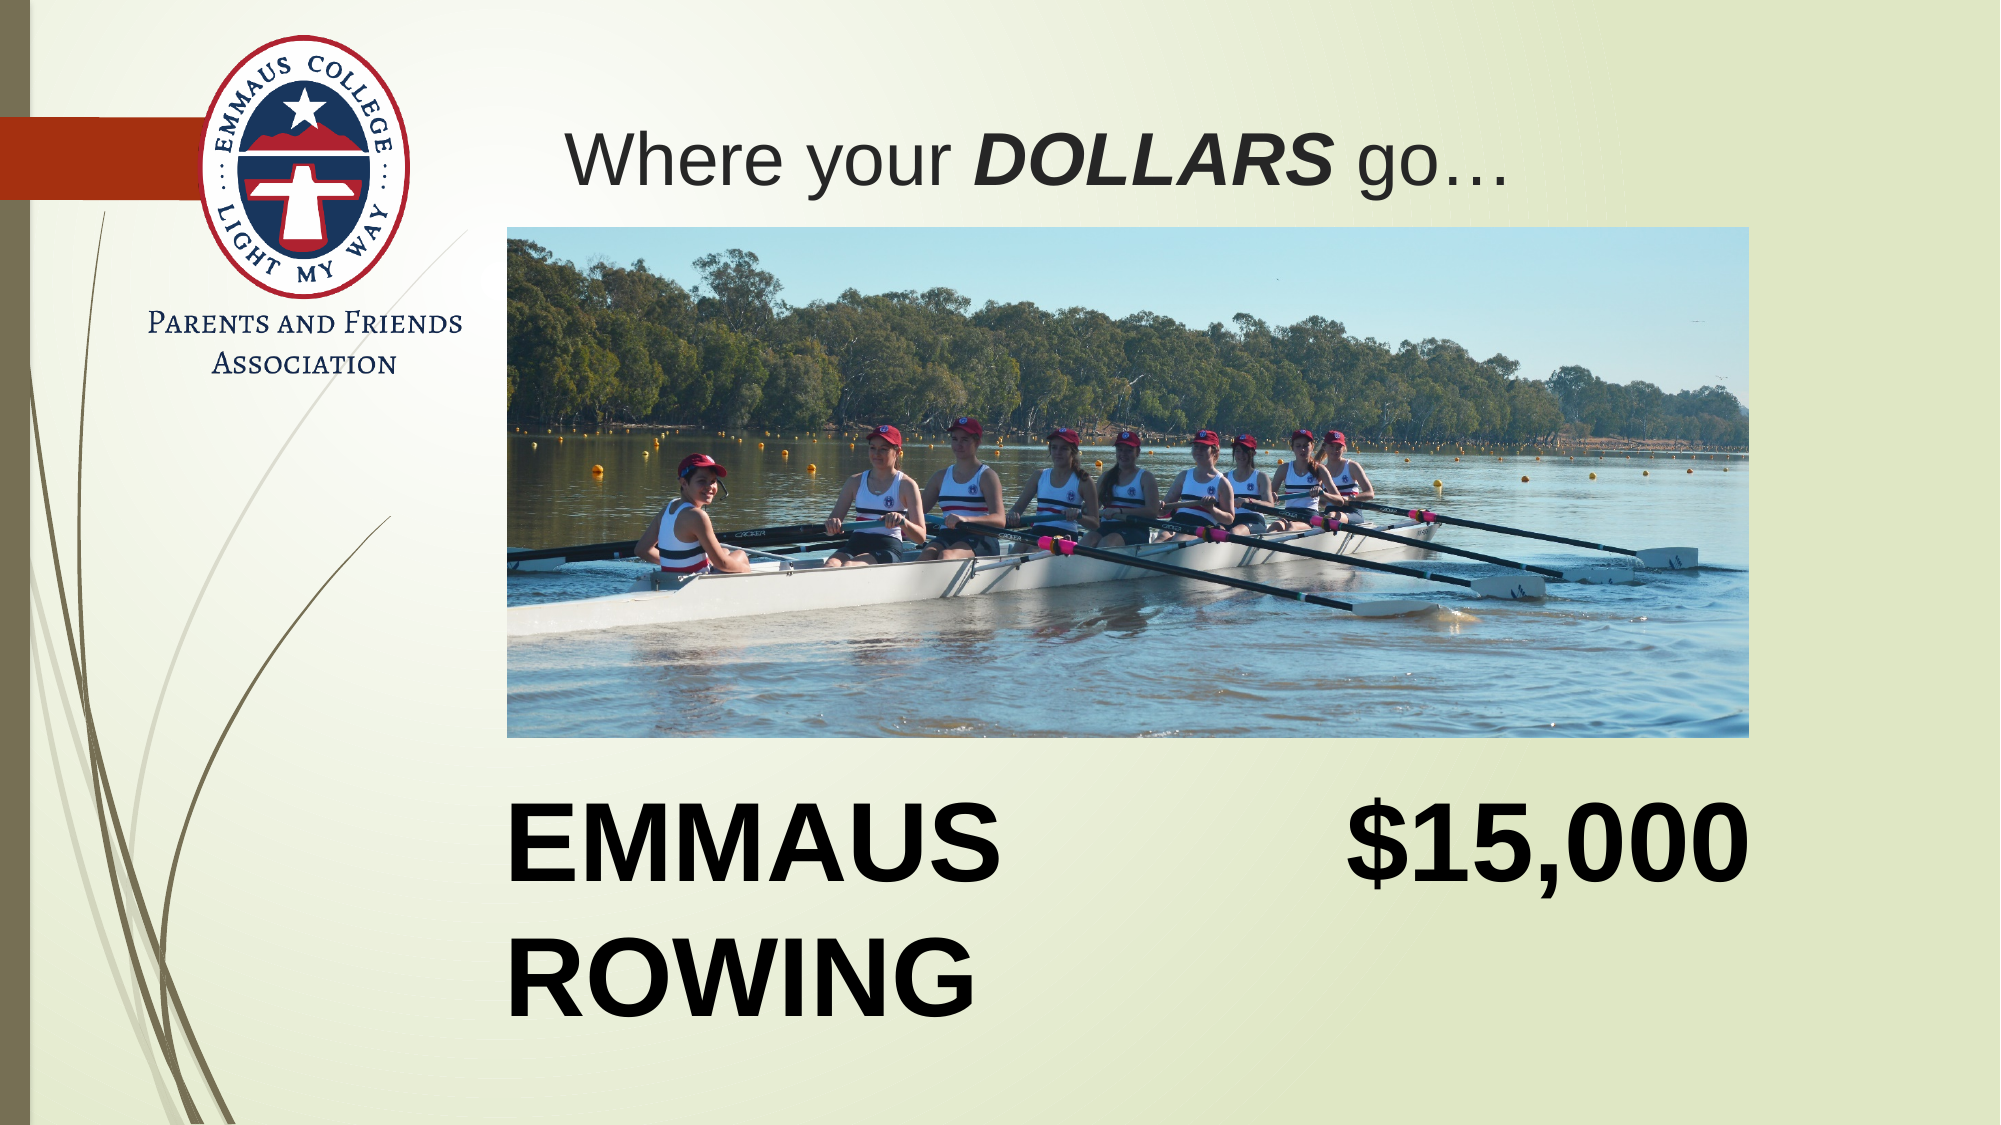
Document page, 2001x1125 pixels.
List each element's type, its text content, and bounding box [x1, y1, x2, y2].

text_box EMMAUS ROWING [489, 761, 1410, 1046]
title Where your DOLLARS go… [512, 102, 1888, 232]
text_box $15,000 [1410, 761, 1982, 911]
picture [99, 34, 1749, 738]
